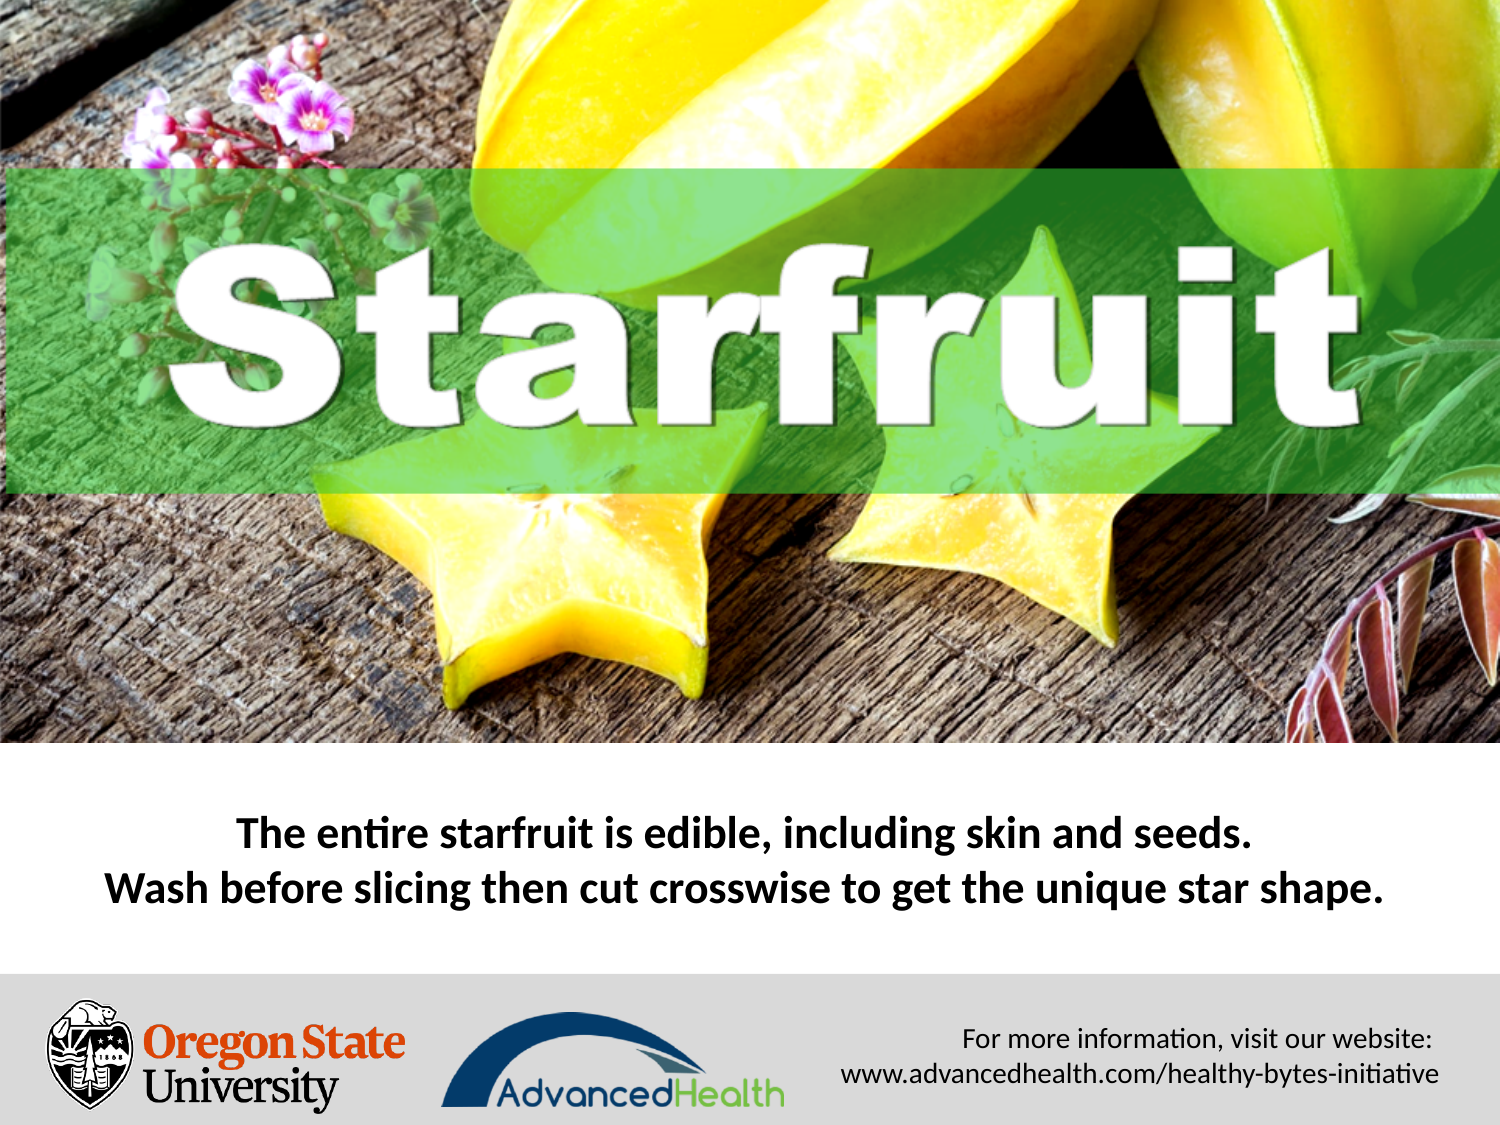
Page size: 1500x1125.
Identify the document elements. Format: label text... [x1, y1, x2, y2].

text_box [0, 973, 1500, 1125]
text_box For more information, visit our website: www.advancedhealth.com/healthy-bytes-initiative [808, 1013, 1446, 1112]
picture [44, 998, 405, 1114]
text_box The entire starfruit is edible, including skin and seeds. Wash before slicing then cut crosswise to get the unique star shape. [0, 795, 1500, 920]
picture [0, 0, 1500, 744]
picture [441, 1012, 784, 1107]
